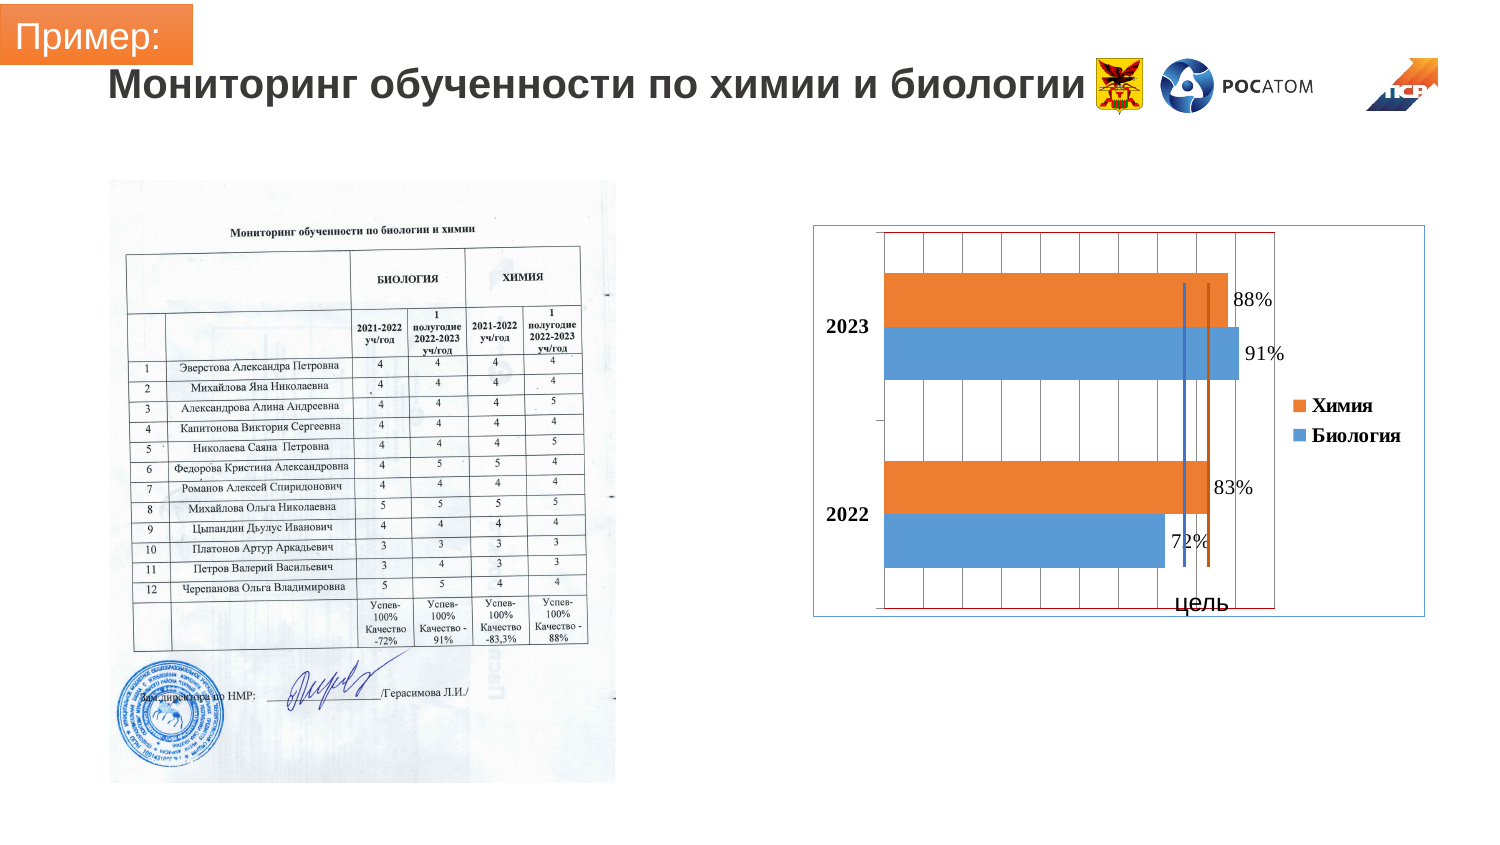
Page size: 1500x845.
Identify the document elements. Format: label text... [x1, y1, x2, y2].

picture [1095, 58, 1143, 115]
picture [1160, 58, 1313, 113]
text_box цель [1159, 617, 1291, 625]
picture [1365, 58, 1438, 113]
text_box Пример: [0, 4, 193, 65]
picture [109, 180, 616, 783]
chart [813, 224, 1425, 617]
text_box Мониторинг обученности по химии и биологии [92, 49, 1160, 114]
